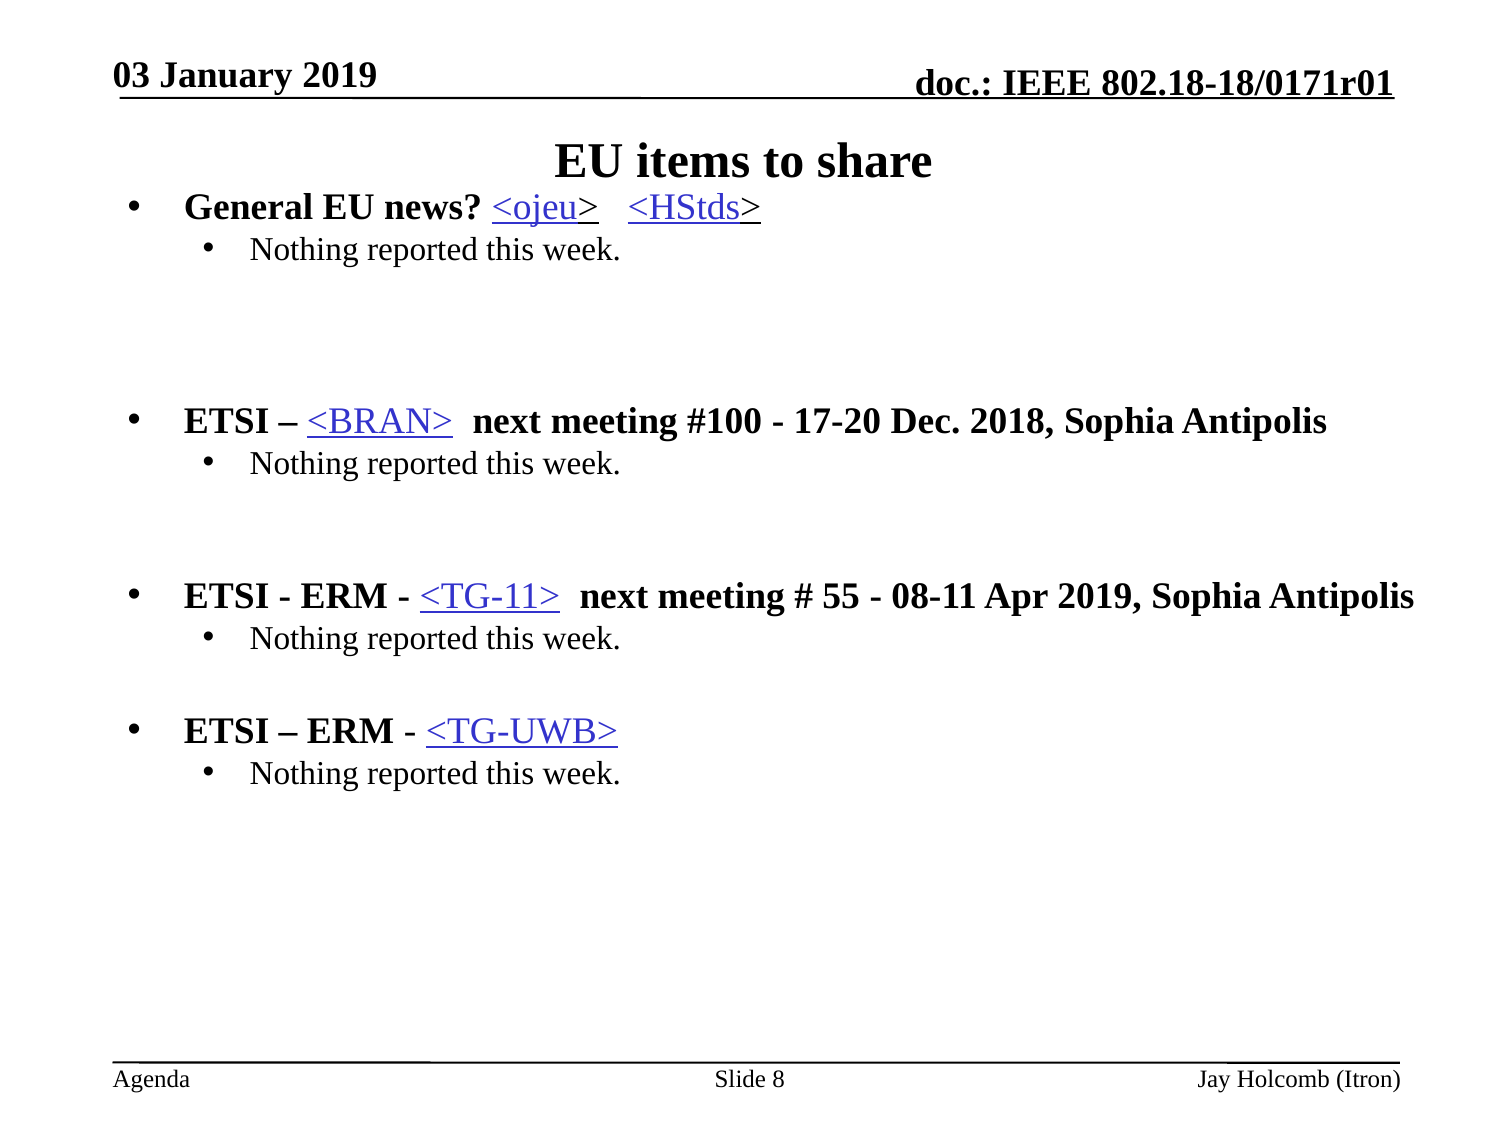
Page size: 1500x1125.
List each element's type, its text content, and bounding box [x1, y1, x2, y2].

title EU items to share [112, 100, 1388, 174]
slide_number Slide 8 [699, 1061, 800, 1123]
footer Jay Holcomb (Itron) [878, 1061, 1402, 1093]
list General EU news? <ojeu> <HStds> Nothing reported this week. ETSI – <BRAN> next meeting #100 - 17-20 Dec. 2018, Sophia Antipolis Nothing reported this week. ETSI - ERM - <TG-11> next meeting # 55 - 08-11 Apr 2019, Sophia Antipolis Nothing reported this week. ETSI – ERM - <TG-UWB> Nothing reported this week. [112, 174, 1476, 1063]
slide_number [112, 49, 488, 95]
